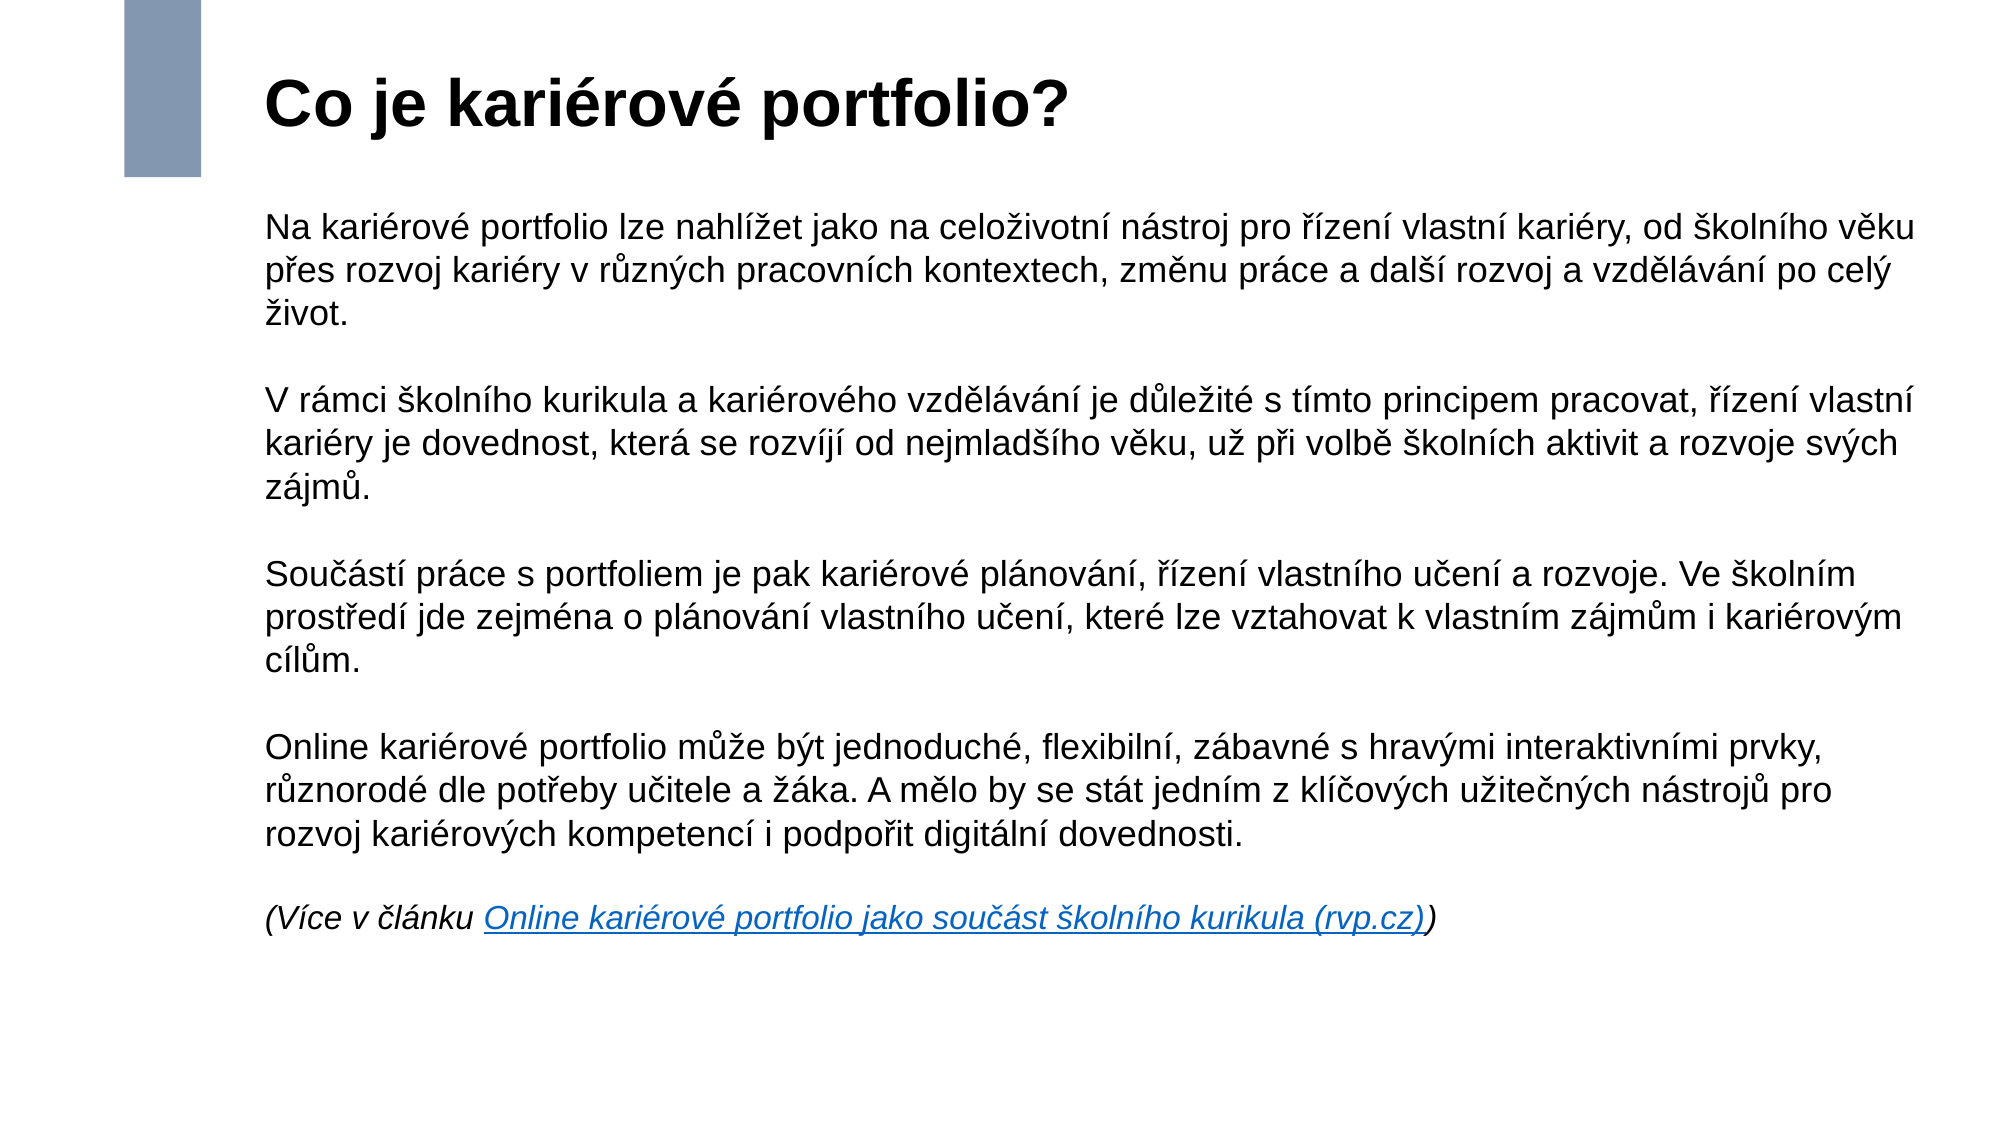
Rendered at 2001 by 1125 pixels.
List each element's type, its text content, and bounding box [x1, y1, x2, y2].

text_box Na kariérové portfolio lze nahlížet jako na celoživotní nástroj pro řízení vlastní kariéry, od školního věku přes rozvoj kariéry v různých pracovních kontextech, změnu práce a další rozvoj a vzdělávání po celý život. V rámci školního kurikula a kariérového vzdělávání je důležité s tímto principem pracovat, řízení vlastní kariéry je dovednost, která se rozvíjí od nejmladšího věku, už při volbě školních aktivit a rozvoje svých zájmů. Součástí práce s portfoliem je pak kariérové plánování, řízení vlastního učení a rozvoje. Ve školním prostředí jde zejména o plánování vlastního učení, které lze vztahovat k vlastním zájmům i kariérovým cílům. Online kariérové portfolio může být jednoduché, flexibilní, zábavné s hravými interaktivními prvky, různorodé dle potřeby učitele a žáka. A mělo by se stát jedním z klíčových užitečných nástrojů pro rozvoj kariérových kompetencí i podpořit digitální dovednosti. (Více v článku Online kariérové portfolio jako součást školního kurikula (rvp.cz)) [249, 195, 1945, 944]
title Co je kariérové portfolio? [249, 73, 1233, 195]
